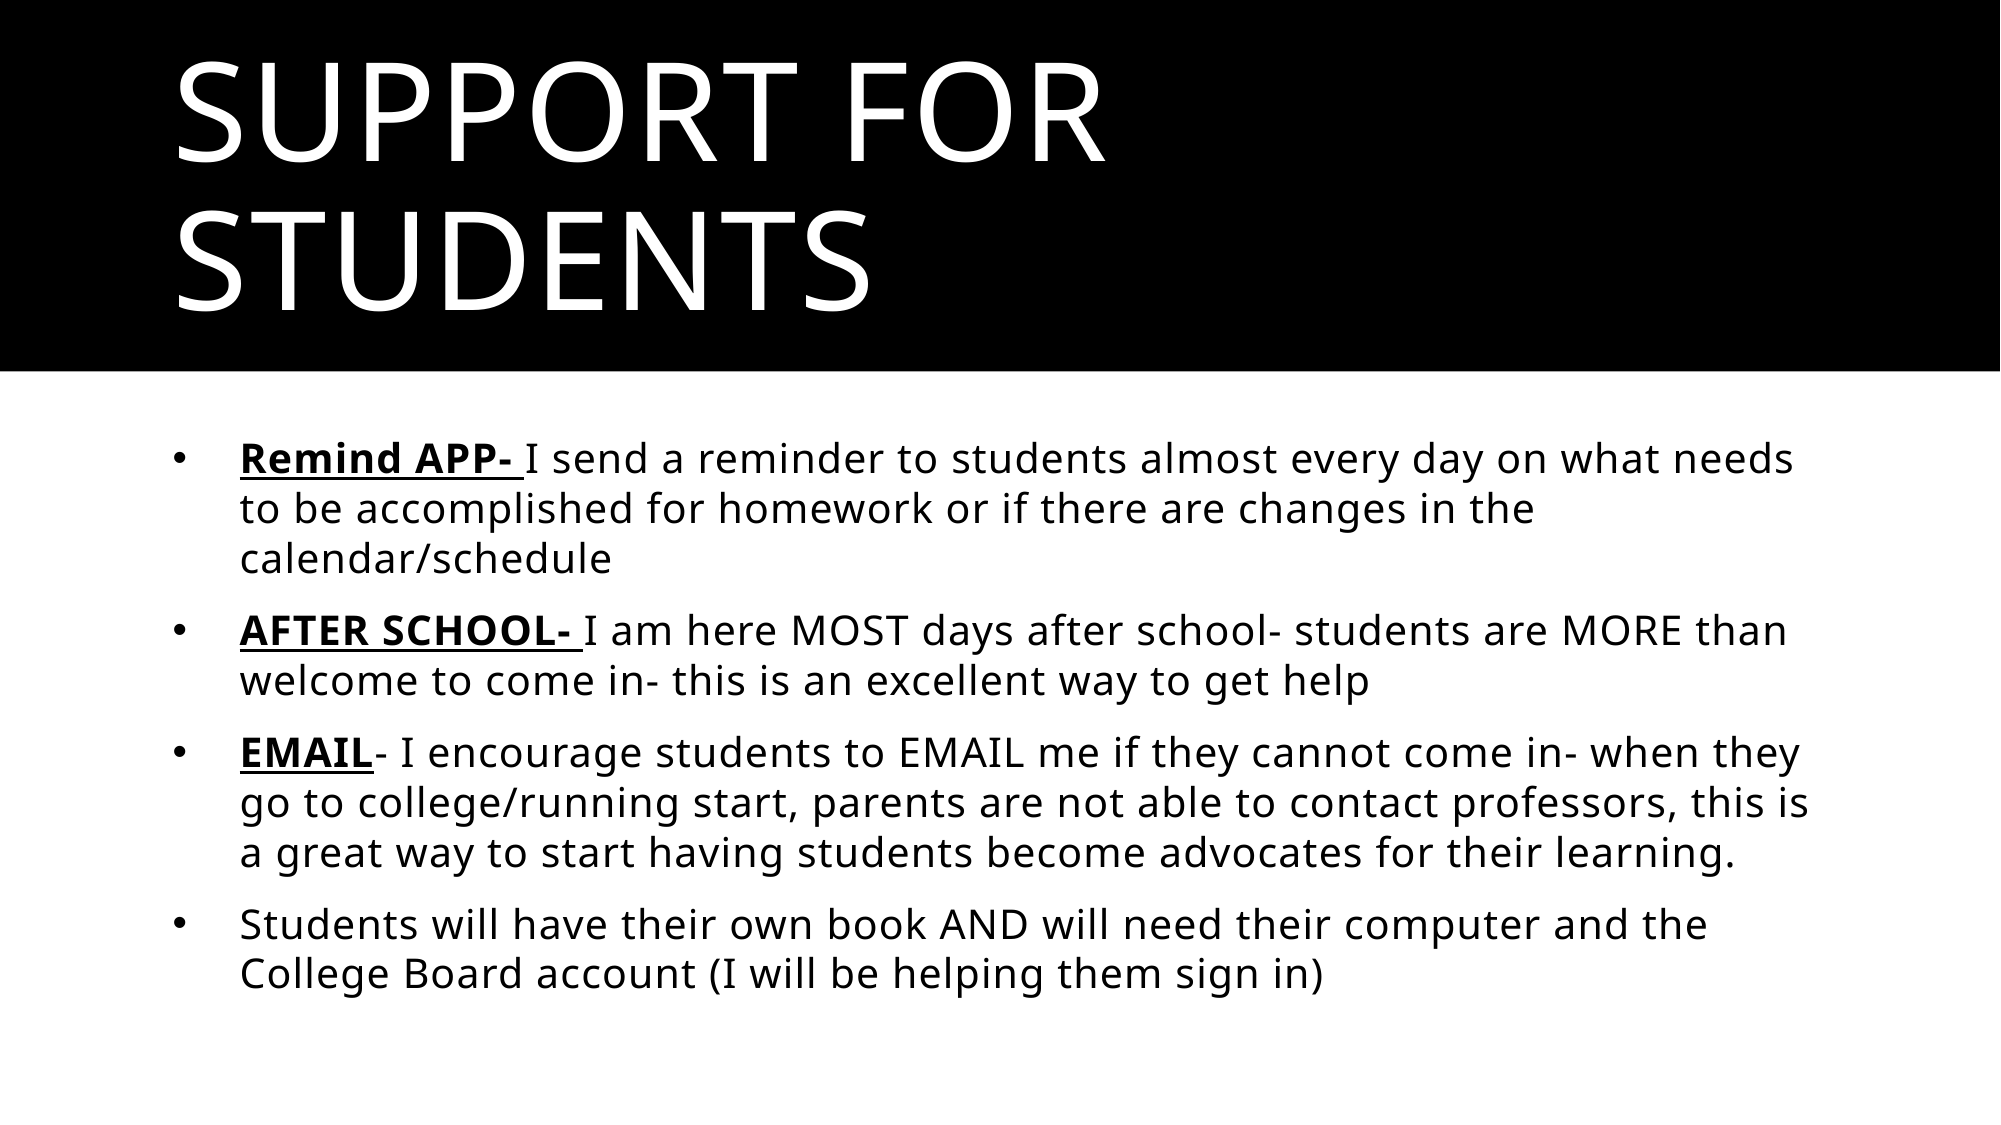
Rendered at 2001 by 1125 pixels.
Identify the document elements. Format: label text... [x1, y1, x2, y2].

title Support for Students [157, 52, 1842, 332]
list Remind APP- I send a reminder to students almost every day on what needs to be accomplished for homework or if there are changes in the calendar/schedule AFTER SCHOOL- I am here MOST days after school- students are MORE than welcome to come in- this is an excellent way to get help EMAIL- I encourage students to EMAIL me if they cannot come in- when they go to college/running start, parents are not able to contact professors, this is a great way to start having students become advocates for their learning. Students will have their own book AND will need their computer and the College Board account (I will be helping them sign in) [157, 424, 1842, 1014]
